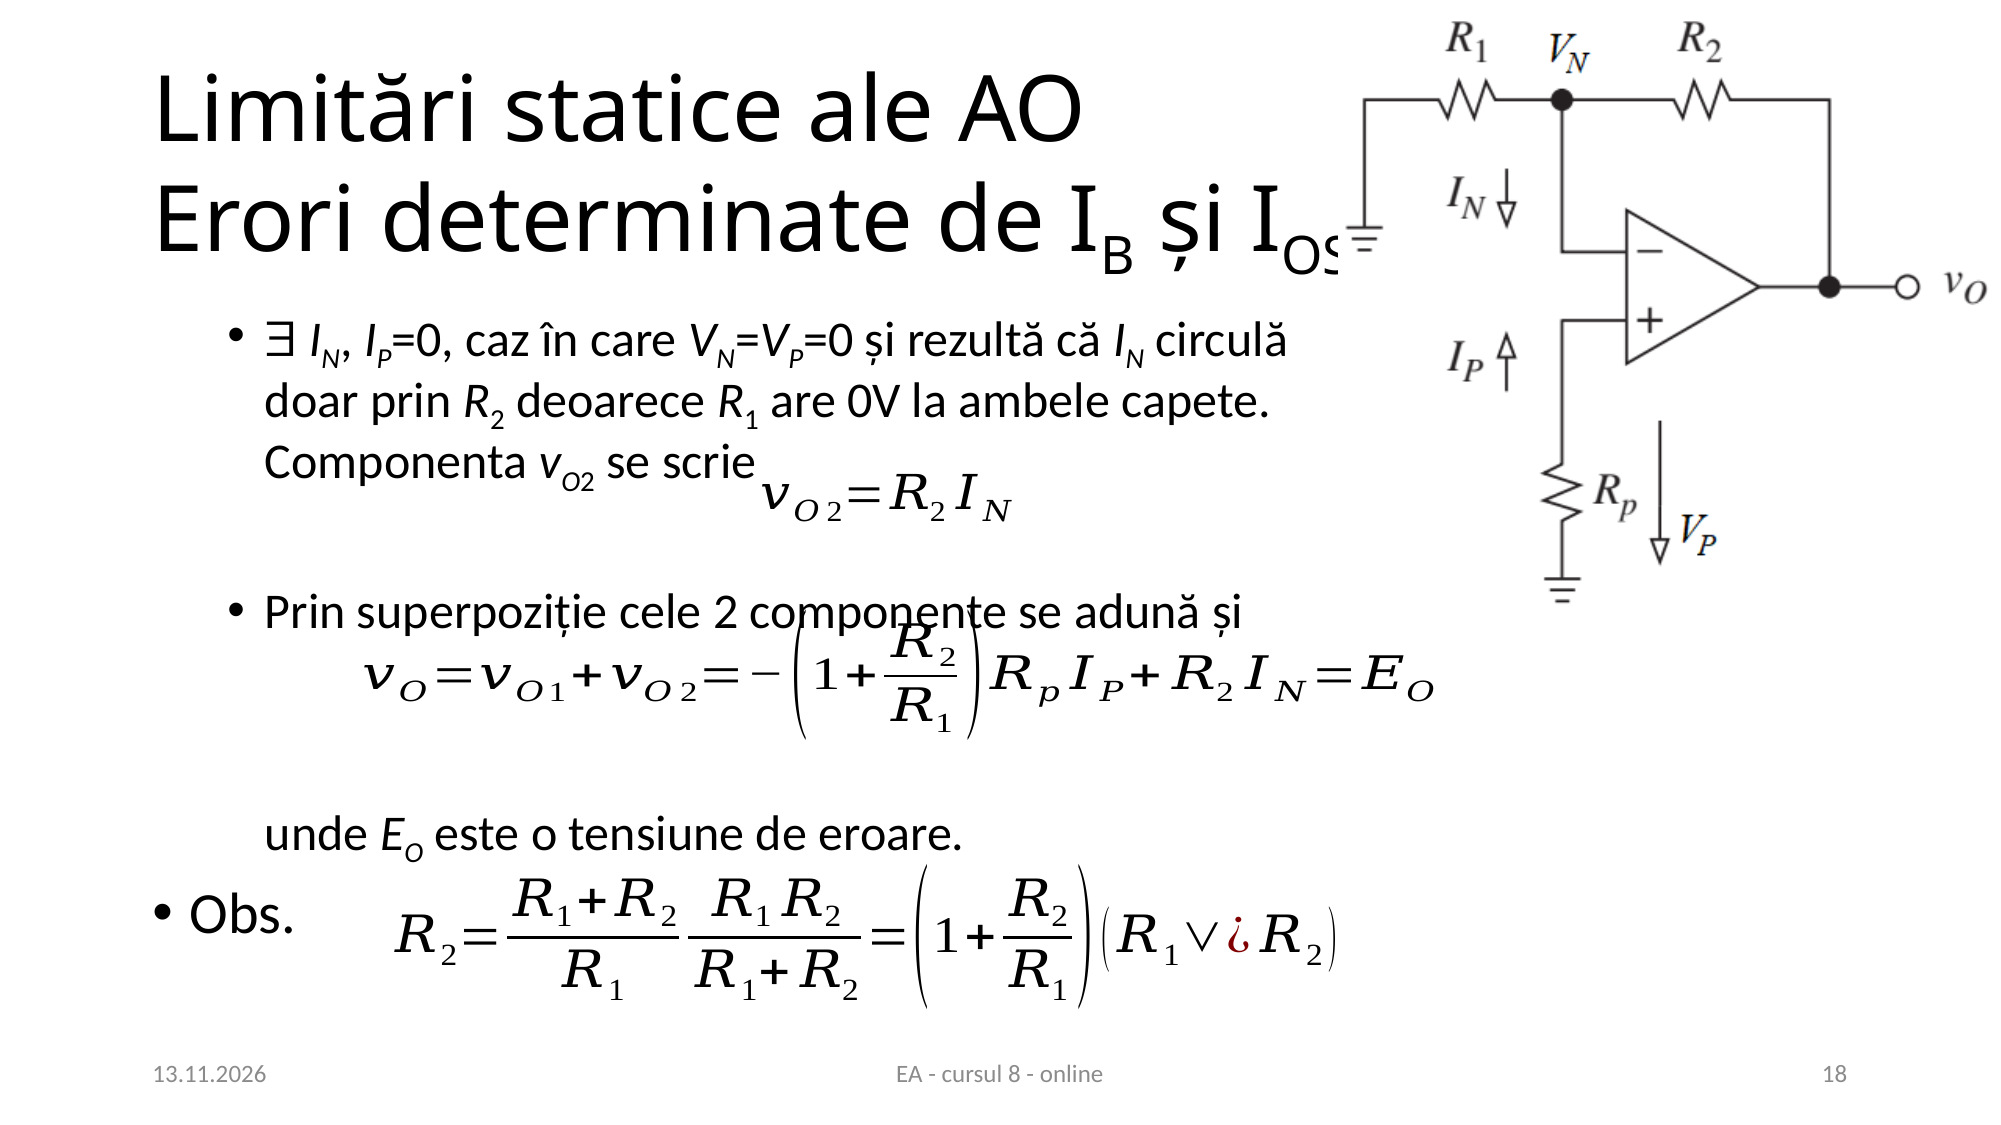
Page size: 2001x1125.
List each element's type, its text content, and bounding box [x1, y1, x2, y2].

list  IN, IP=0, caz în care VN=VP=0 și rezultă că IN circulă doar prin R2 deoarece R1 are 0V la ambele capete. Componenta vO2 se scrie Prin superpoziție cele 2 componente se adună și unde EO este o tensiune de eroare. Obs. [137, 299, 1863, 1014]
footer EA - cursul 8 - online [662, 1042, 1338, 1103]
slide_number 18 [1412, 1042, 1863, 1103]
picture [1338, 6, 1993, 612]
title Limitări statice ale AO Erori determinate de IB și IOS [137, 59, 1338, 278]
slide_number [137, 1042, 588, 1103]
